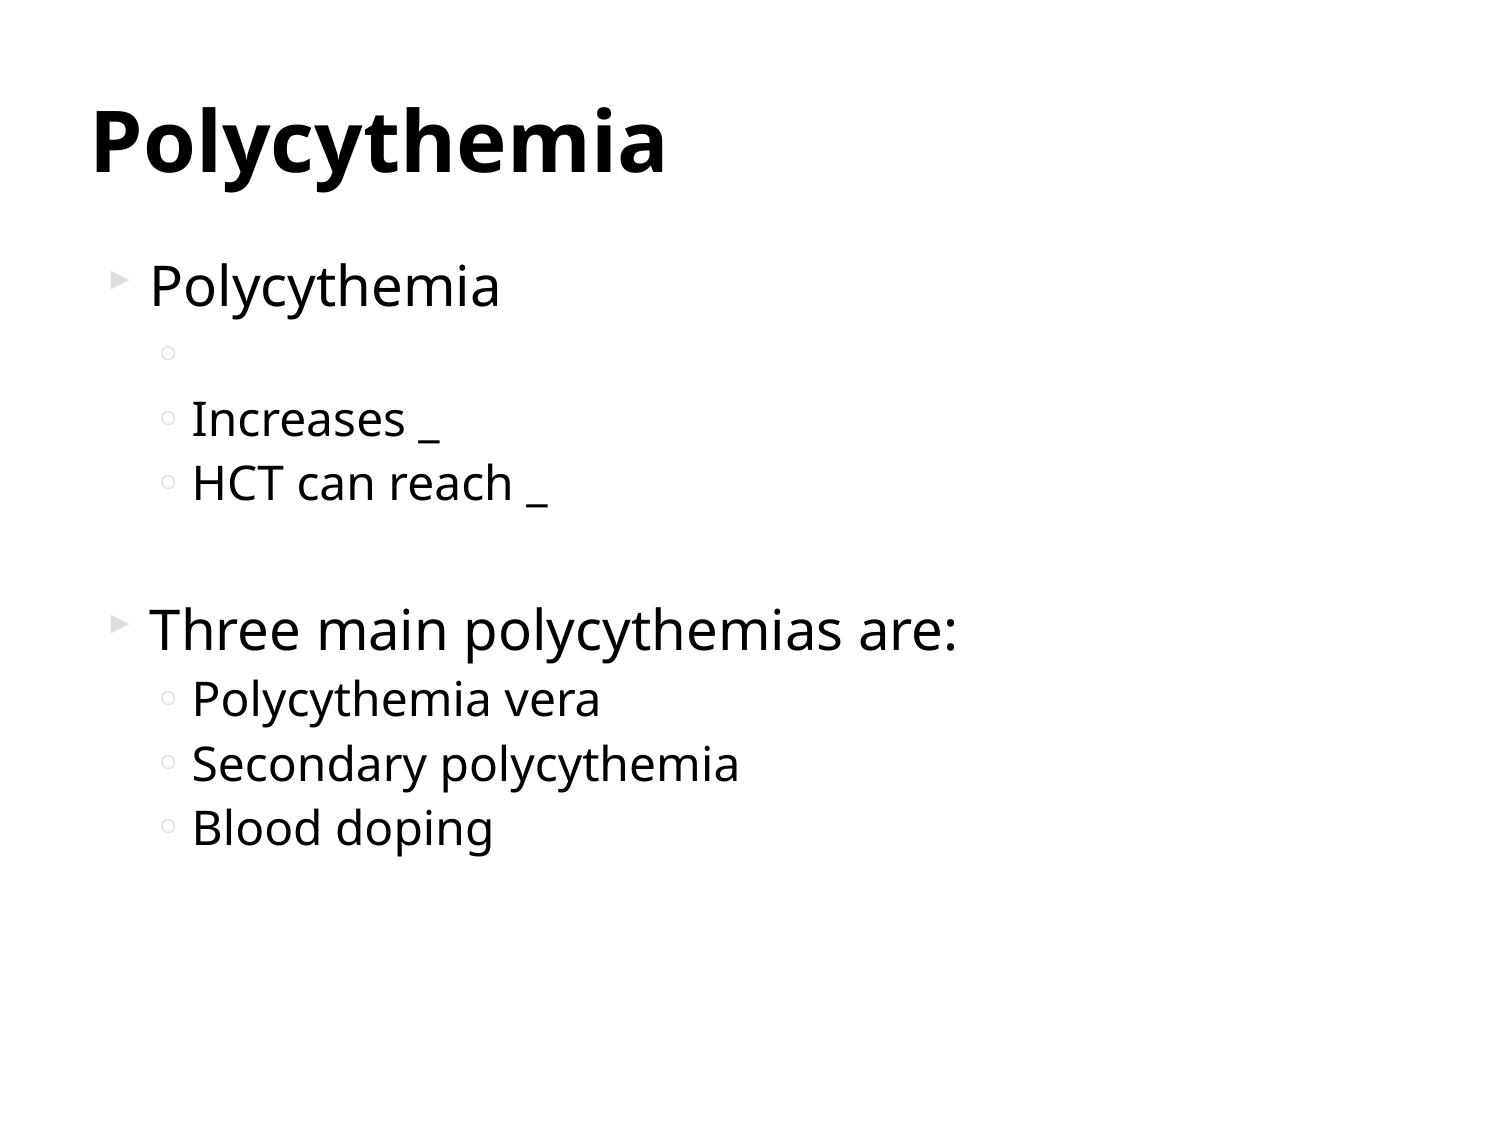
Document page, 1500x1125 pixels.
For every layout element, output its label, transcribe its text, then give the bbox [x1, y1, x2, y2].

title Polycythemia [75, 45, 1425, 233]
list Polycythemia Increases _ HCT can reach _ Three main polycythemias are: Polycythemia vera Secondary polycythemia Blood doping [75, 243, 1425, 986]
